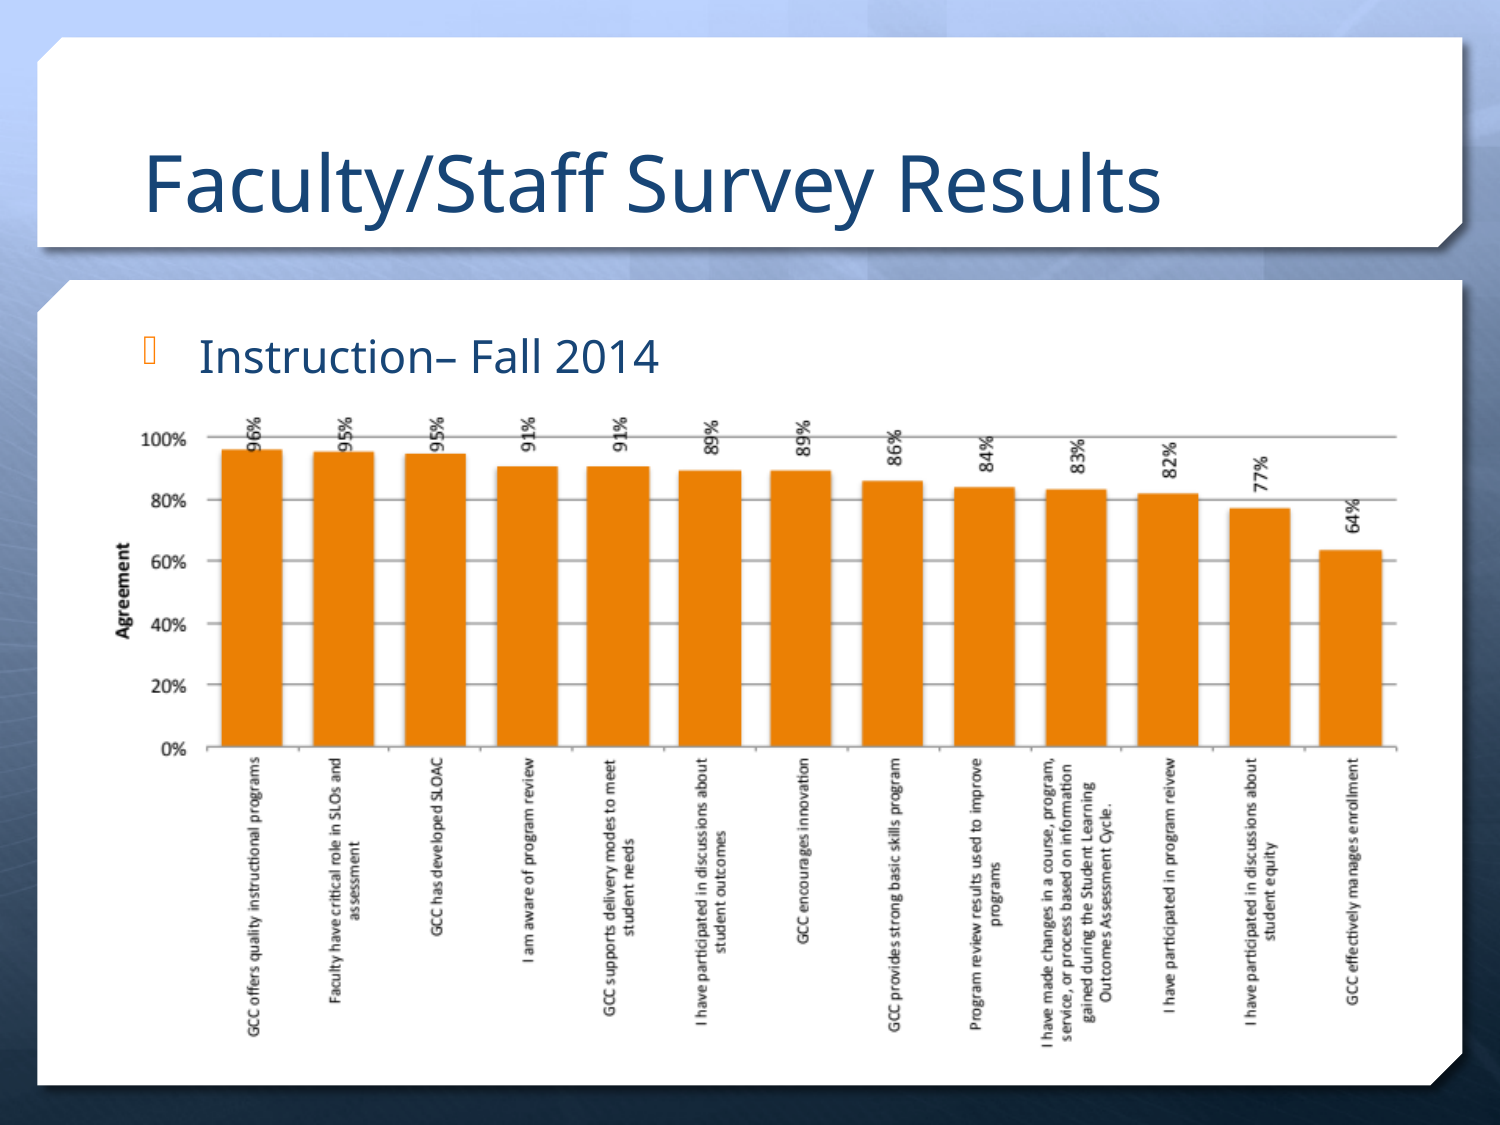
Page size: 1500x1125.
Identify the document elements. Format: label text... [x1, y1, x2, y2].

title Faculty/Staff Survey Results [127, 48, 1372, 236]
picture [77, 410, 1423, 1062]
list Instruction– Fall 2014 [127, 319, 1372, 410]
